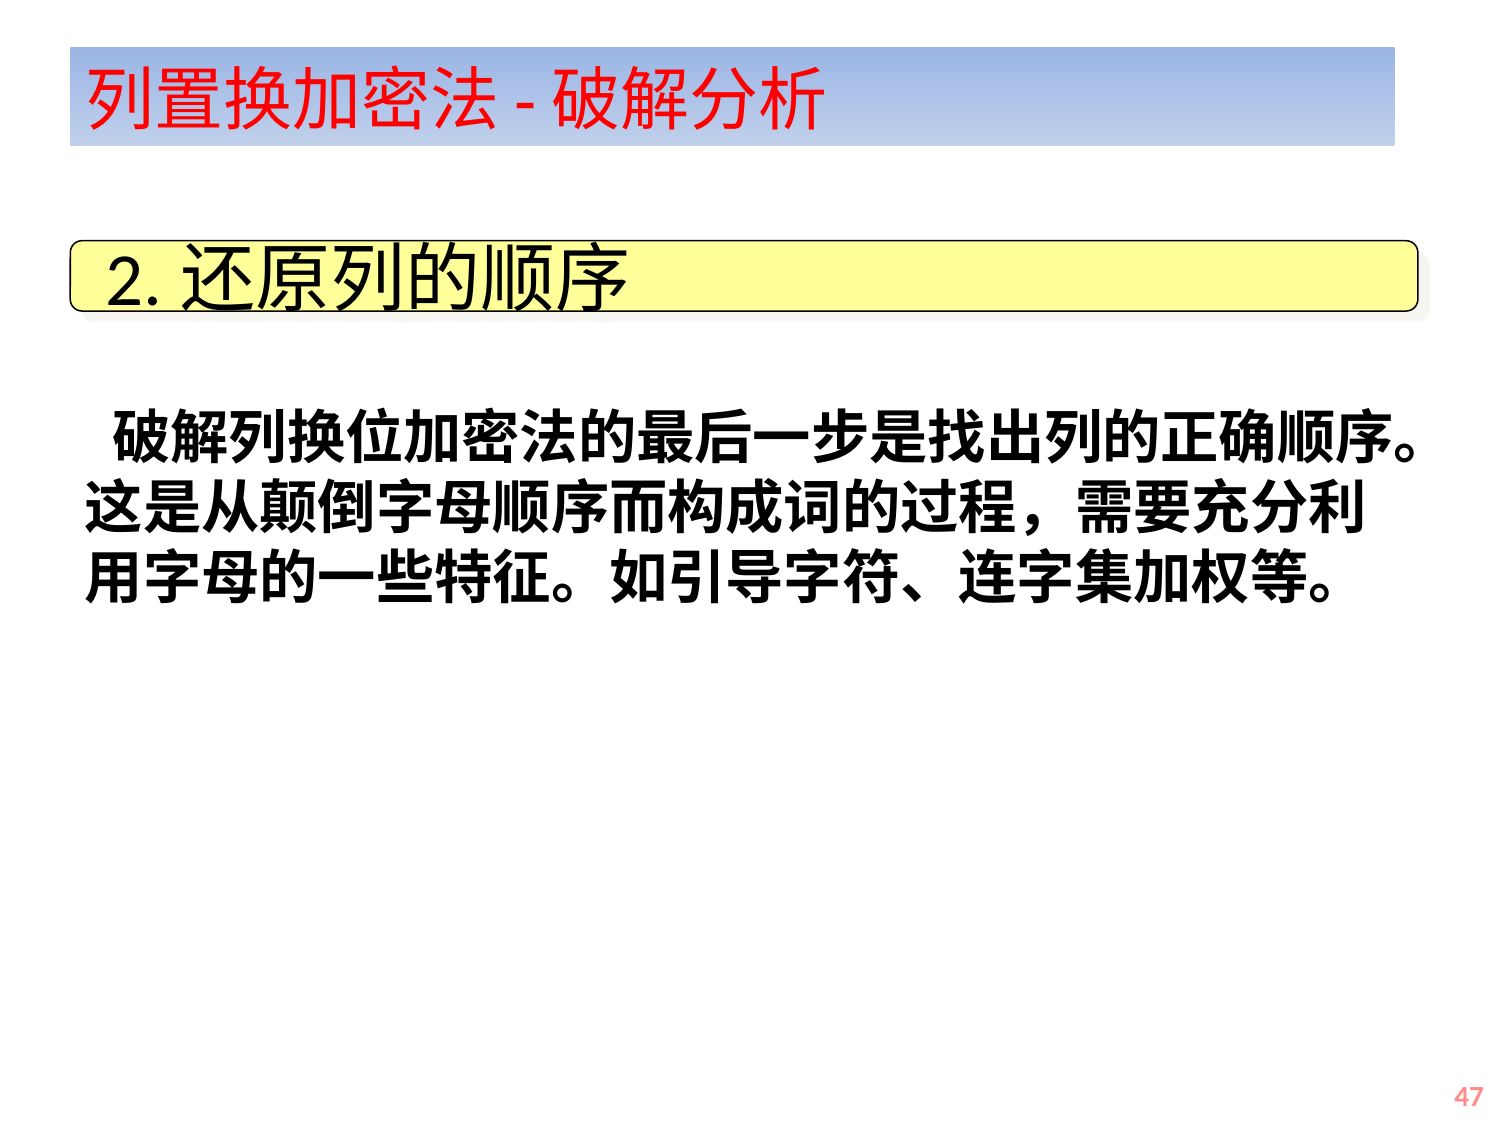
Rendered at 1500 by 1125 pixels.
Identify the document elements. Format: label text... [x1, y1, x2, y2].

text_box 2.还原列的顺序 [70, 240, 1418, 312]
slide_number 47 [1148, 1065, 1499, 1125]
text_box 破解列换位加密法的最后一步是找出列的正确顺序。这是从颠倒字母顺序而构成词的过程，需要充分利用字母的一些特征。如引导字符、连字集加权等。 [70, 392, 1430, 618]
text_box 列置换加密法-破解分析 [70, 47, 1395, 146]
